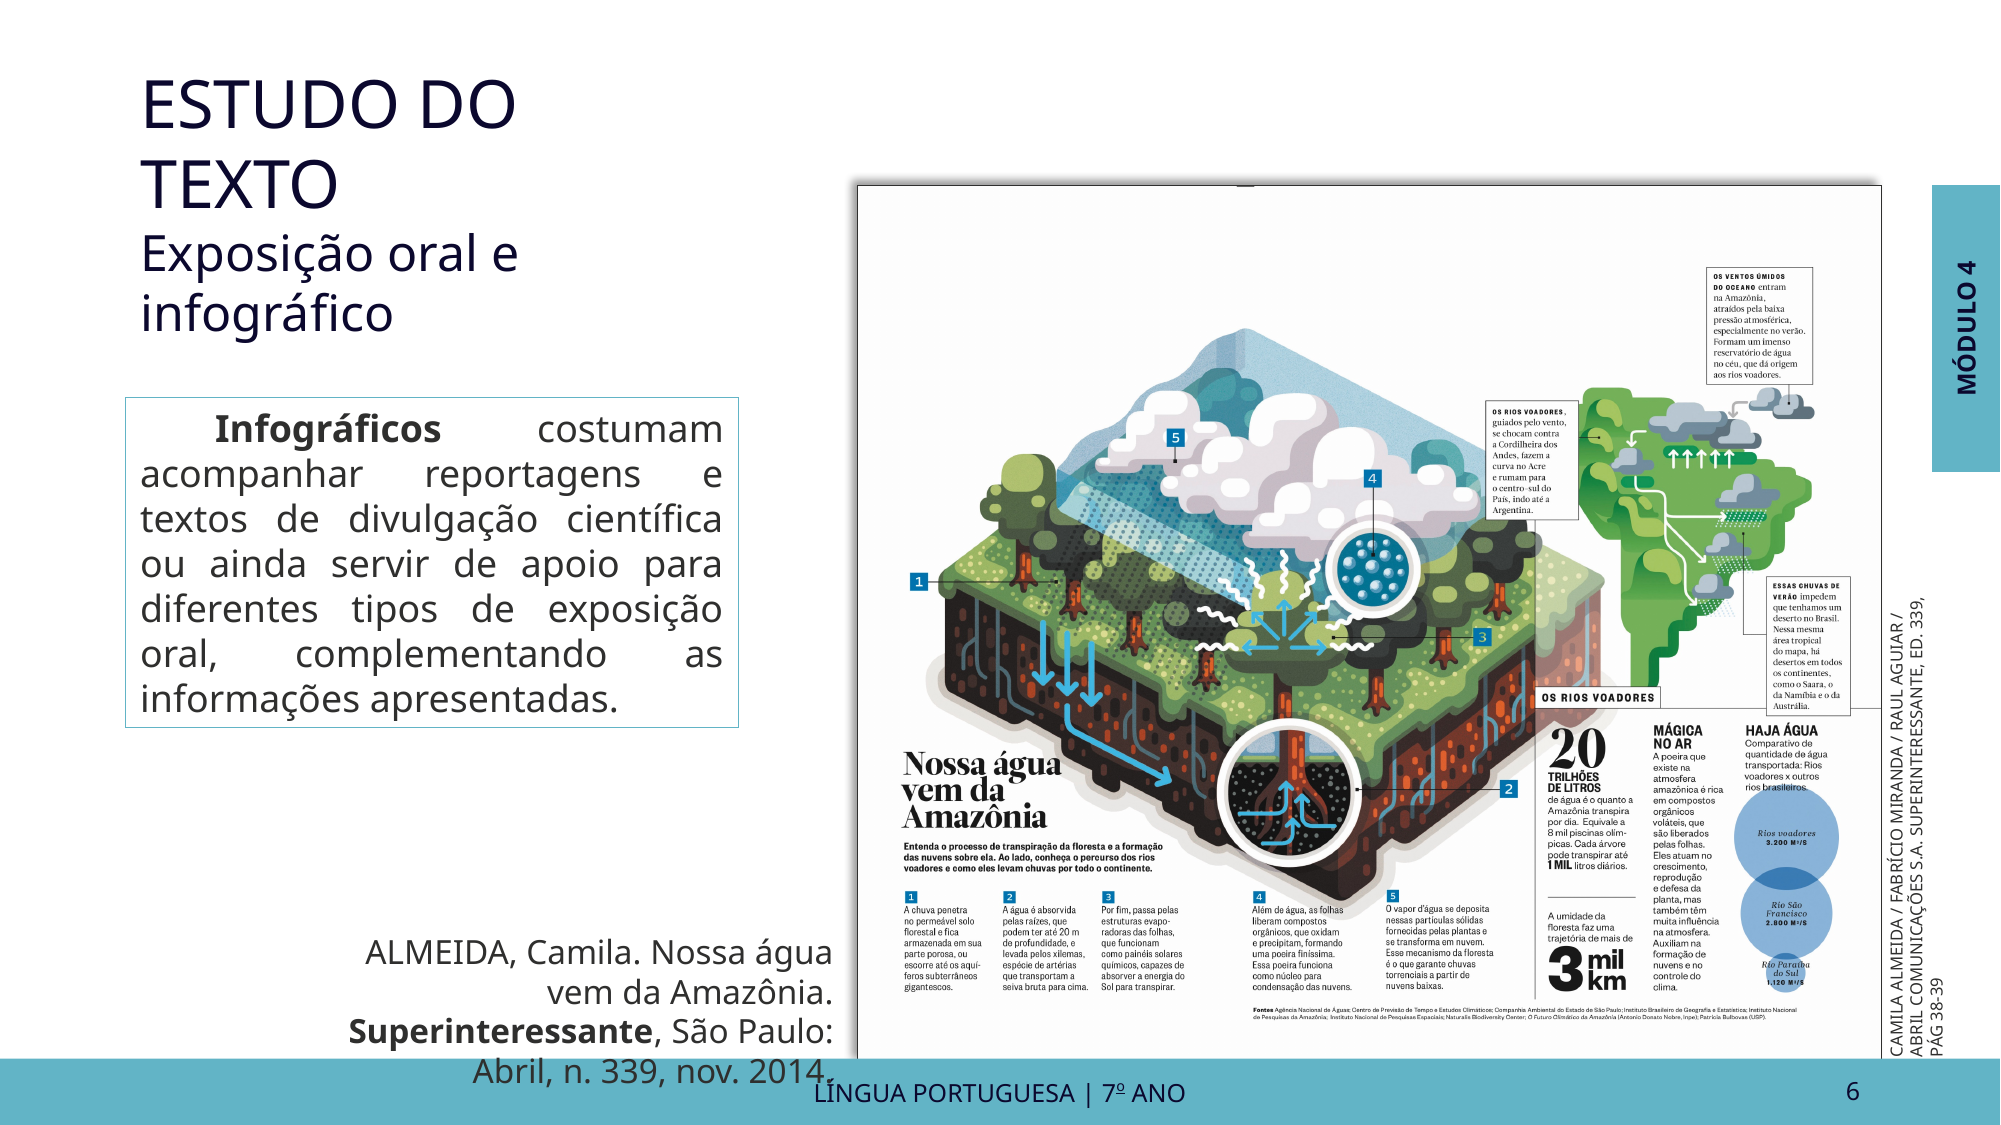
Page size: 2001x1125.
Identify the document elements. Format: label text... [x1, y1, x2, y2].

text_box [0, 1057, 2000, 1125]
text_box LÍNGUA PORTUGUESA | 7o ANO [662, 1064, 1338, 1121]
text_box CAMILA ALMEIDA / FABRÍCIO MIRANDA / RAUL AGUIAR / ABRIL COMUNICAÇÕES S.A. SUPERINTERESSANTE, ED. 339, PÁG 38-39 [1885, 562, 1946, 1058]
text_box ALMEIDA, Camila. Nossa água vem da Amazônia. Superinteressante, São Paulo: Abril, n. 339, nov. 2014. [309, 924, 834, 1097]
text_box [1932, 185, 2000, 472]
picture [856, 185, 1882, 1064]
text_box [0, 0, 2000, 1057]
text_box ESTUDO DO TEXTO Exposição oral e infográfico [125, 54, 739, 349]
text_box Infográficos costumam acompanhar reportagens e textos de divulgação científica ou ainda servir de apoio para diferentes tipos de exposição oral, complementando as informações apresentadas. [125, 397, 739, 728]
text_box 6 [1412, 1064, 1875, 1121]
